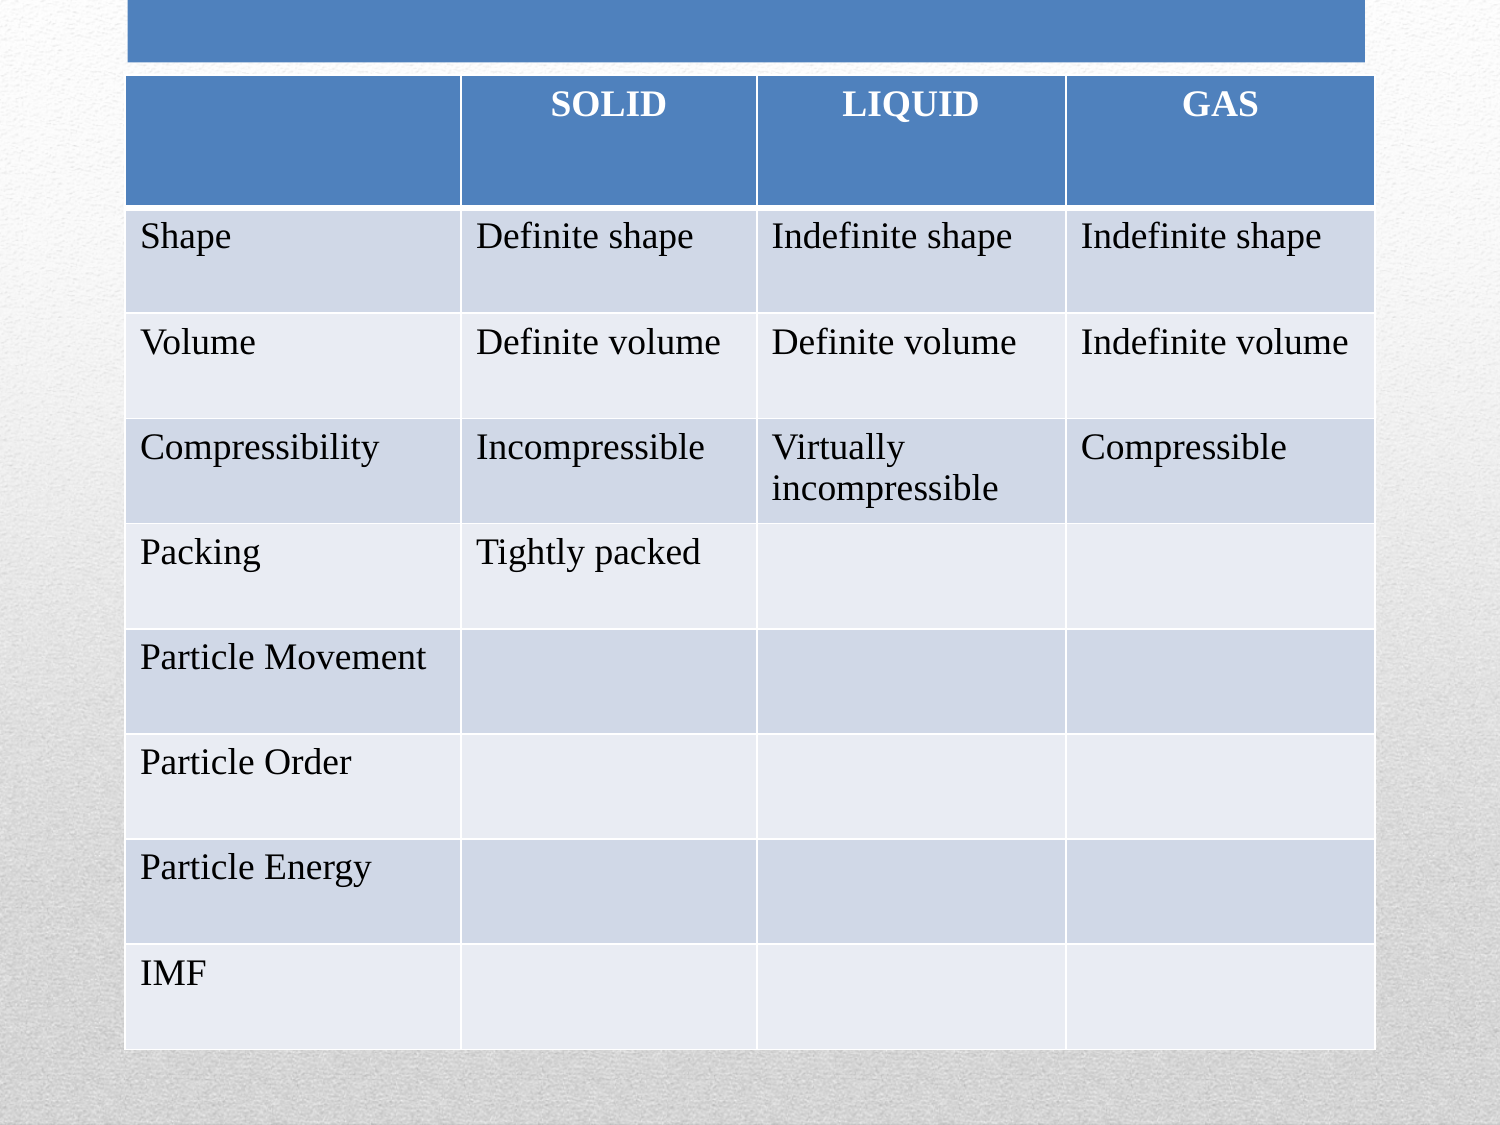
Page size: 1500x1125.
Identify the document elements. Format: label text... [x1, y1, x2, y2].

table_cell Incompressible [462, 419, 756, 523]
table_header [126, 76, 460, 205]
table_cell Indefinite volume [1067, 314, 1374, 418]
table_cell [462, 630, 756, 733]
table_cell Indefinite shape [1067, 211, 1374, 312]
table_cell Compressible [1067, 419, 1374, 523]
table_cell IMF [126, 945, 460, 1049]
table_header LIQUID [758, 76, 1065, 205]
table_cell [462, 945, 756, 1049]
table_cell [1067, 524, 1374, 628]
table_cell Virtually incompressible [758, 419, 1065, 523]
table_cell [758, 630, 1065, 733]
table_cell Packing [126, 524, 460, 628]
table_cell Particle Energy [126, 840, 460, 943]
table_cell Indefinite shape [758, 211, 1065, 312]
table_cell Particle Order [126, 735, 460, 838]
table_cell [462, 735, 756, 838]
table_cell Tightly packed [462, 524, 756, 628]
table_cell [758, 945, 1065, 1049]
table_cell [1067, 735, 1374, 838]
table_cell [758, 524, 1065, 628]
table_cell [462, 840, 756, 943]
table_header SOLID [462, 76, 756, 205]
table_cell Compressibility [126, 419, 460, 523]
table_cell Volume [126, 314, 460, 418]
table_cell Definite shape [462, 211, 756, 312]
table_cell Shape [126, 211, 460, 312]
table_cell [758, 735, 1065, 838]
table_header GAS [1067, 76, 1374, 205]
table_cell Particle Movement [126, 630, 460, 733]
table_cell [1067, 840, 1374, 943]
table_cell Definite volume [758, 314, 1065, 418]
table_cell Definite volume [462, 314, 756, 418]
table_cell [758, 840, 1065, 943]
table_cell [1067, 945, 1374, 1049]
table_cell [1067, 630, 1374, 733]
